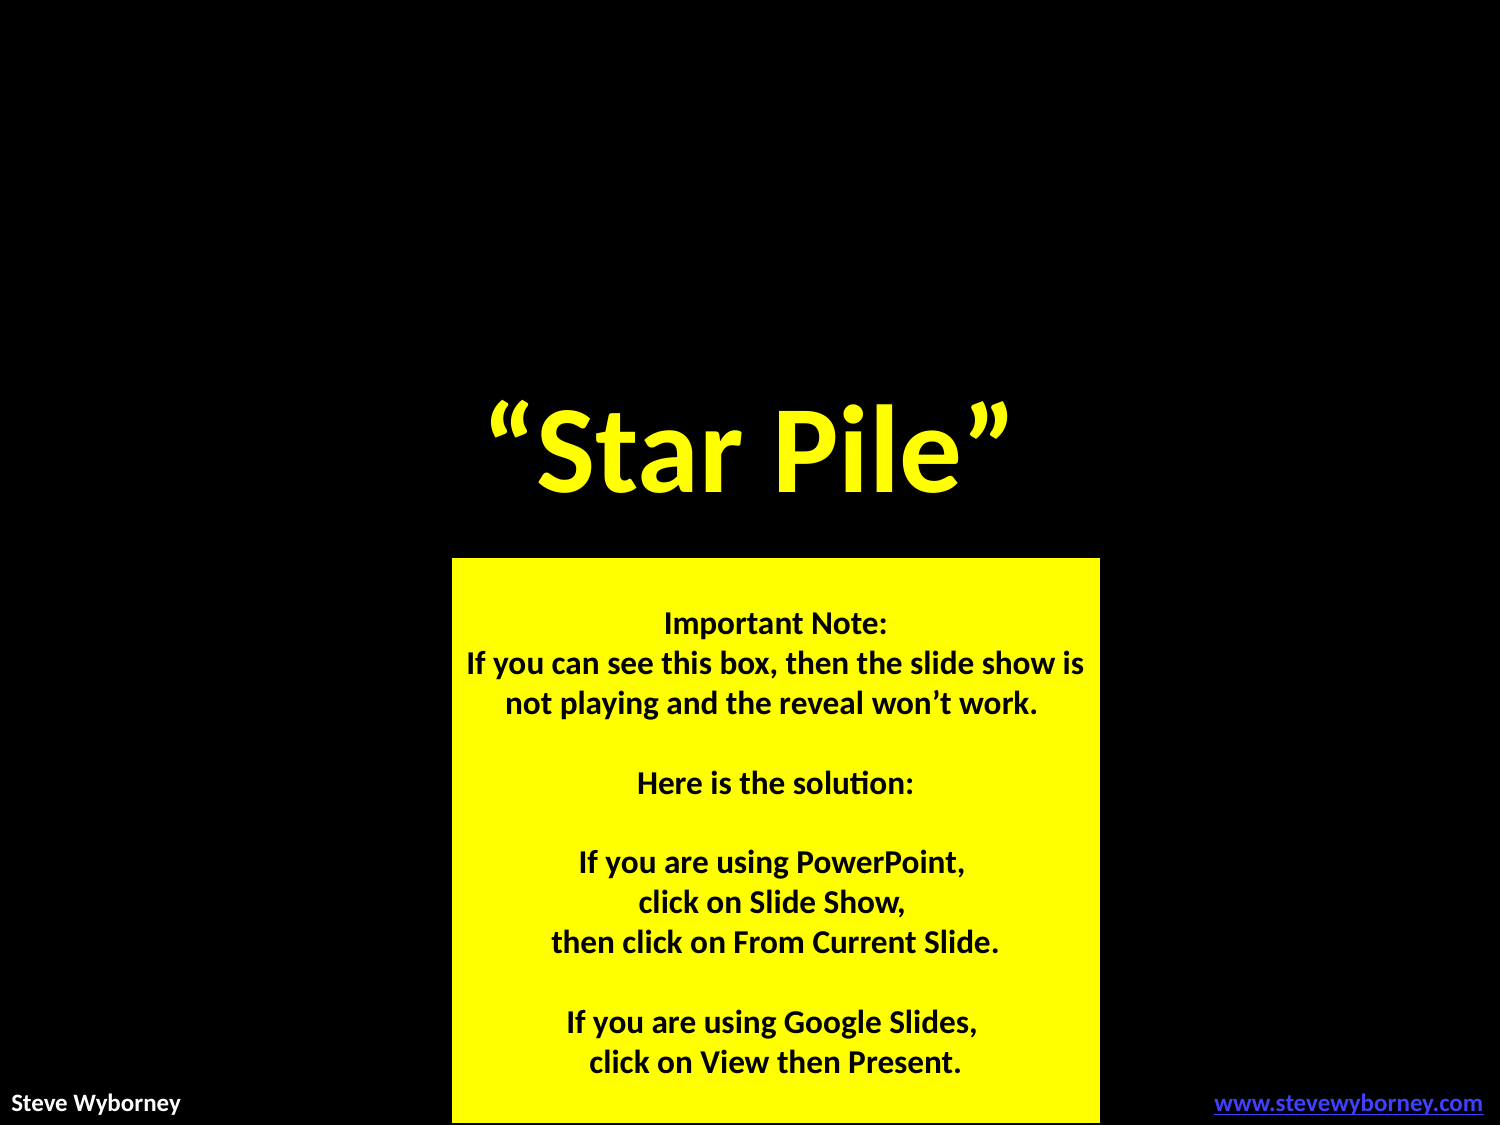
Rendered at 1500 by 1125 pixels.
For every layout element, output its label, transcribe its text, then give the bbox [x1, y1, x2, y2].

text_box www.stevewyborney.com [1199, 1079, 1499, 1125]
text_box Steve Wyborney [0, 1079, 196, 1125]
text_box “Star Pile” [0, 321, 1500, 563]
text_box Important Note: If you can see this box, then the slide show is not playing and the reveal won’t work. Here is the solution: If you are using PowerPoint, click on Slide Show, then click on From Current Slide. If you are using Google Slides, click on View then Present. [448, 554, 1104, 1125]
